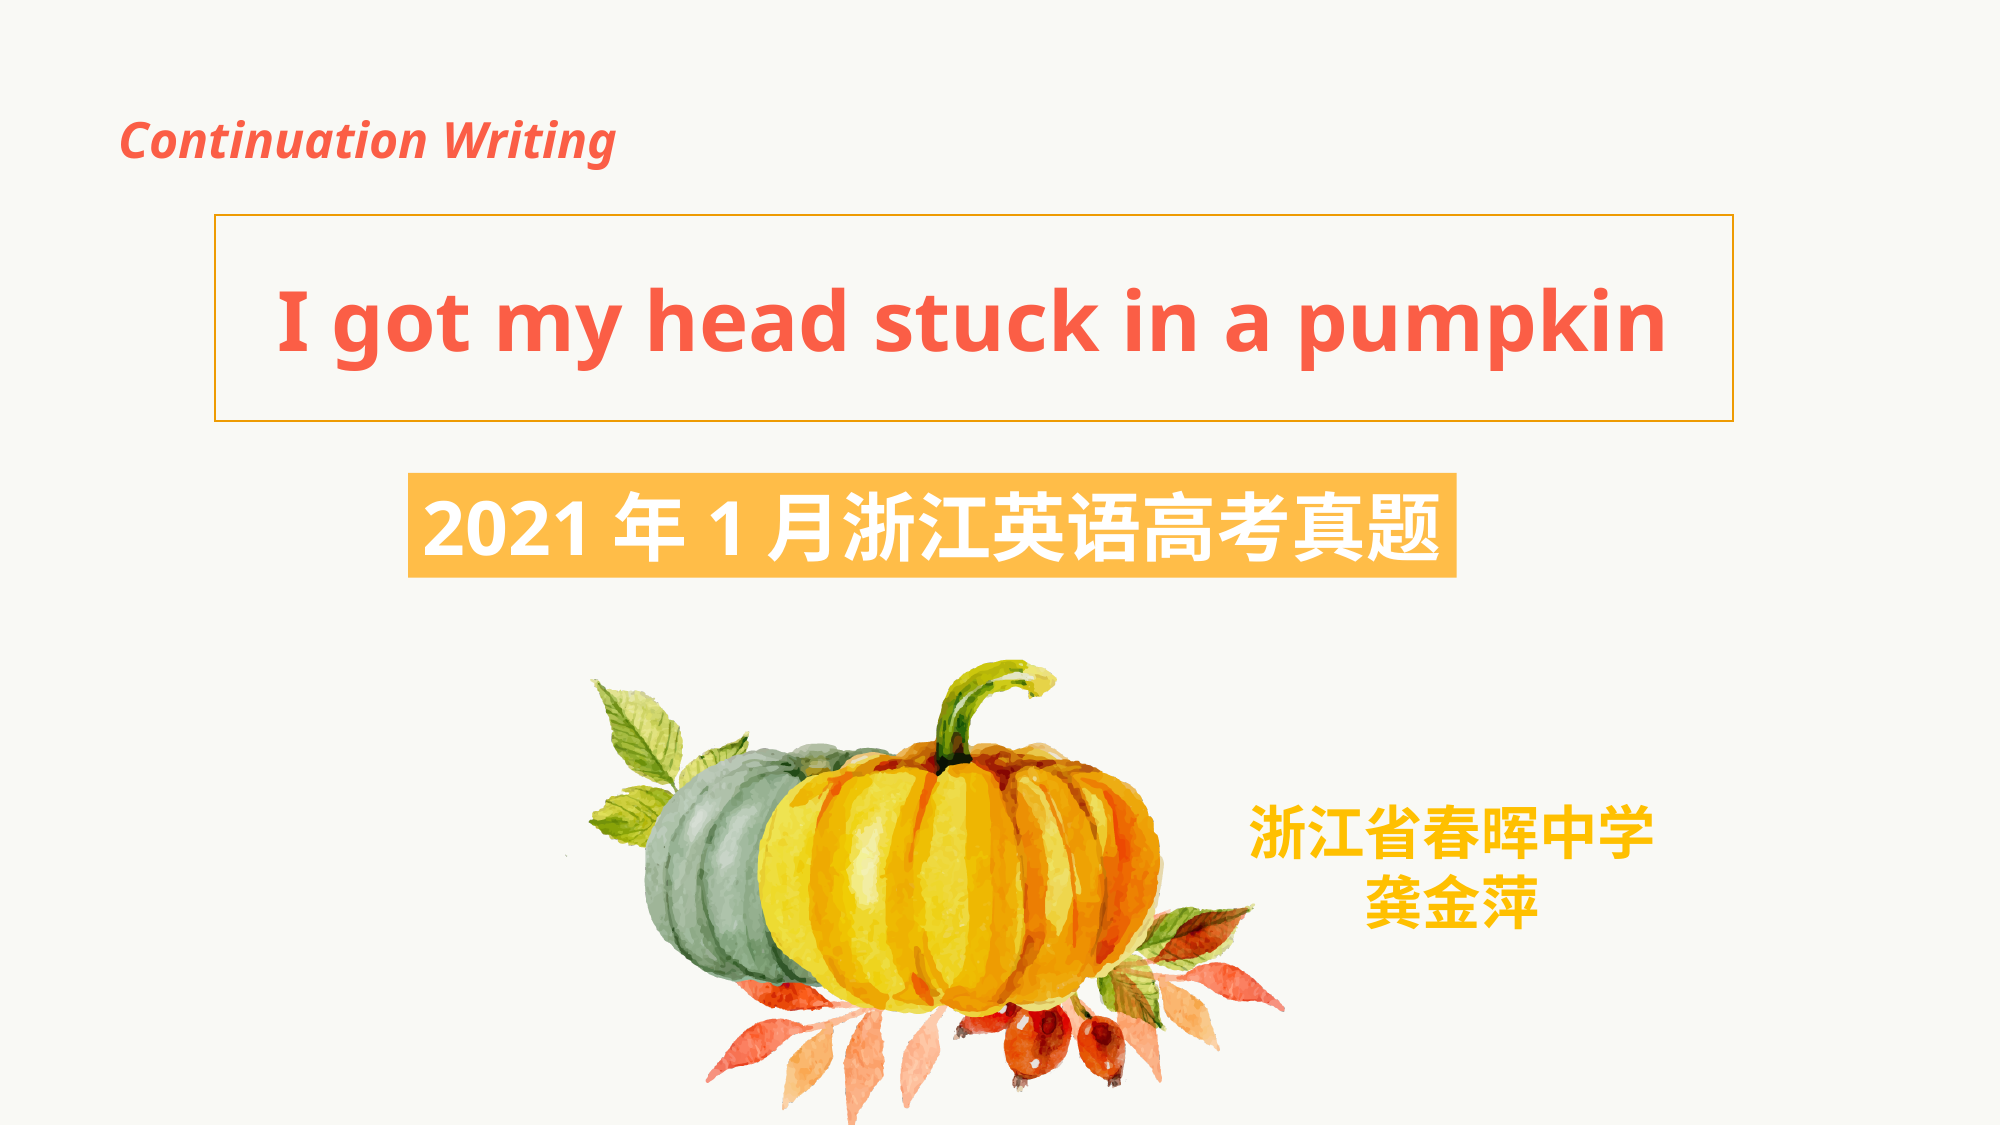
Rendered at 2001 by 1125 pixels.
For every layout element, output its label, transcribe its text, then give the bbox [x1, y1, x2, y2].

picture [560, 645, 1305, 1125]
text_box I got my head stuck in a pumpkin [263, 260, 1685, 376]
text_box [214, 214, 1734, 422]
text_box Continuation Writing [104, 100, 633, 176]
text_box 浙江省春晖中学 龚金萍 [1305, 788, 1692, 944]
text_box 2021年1月浙江英语高考真题 [408, 472, 1457, 578]
